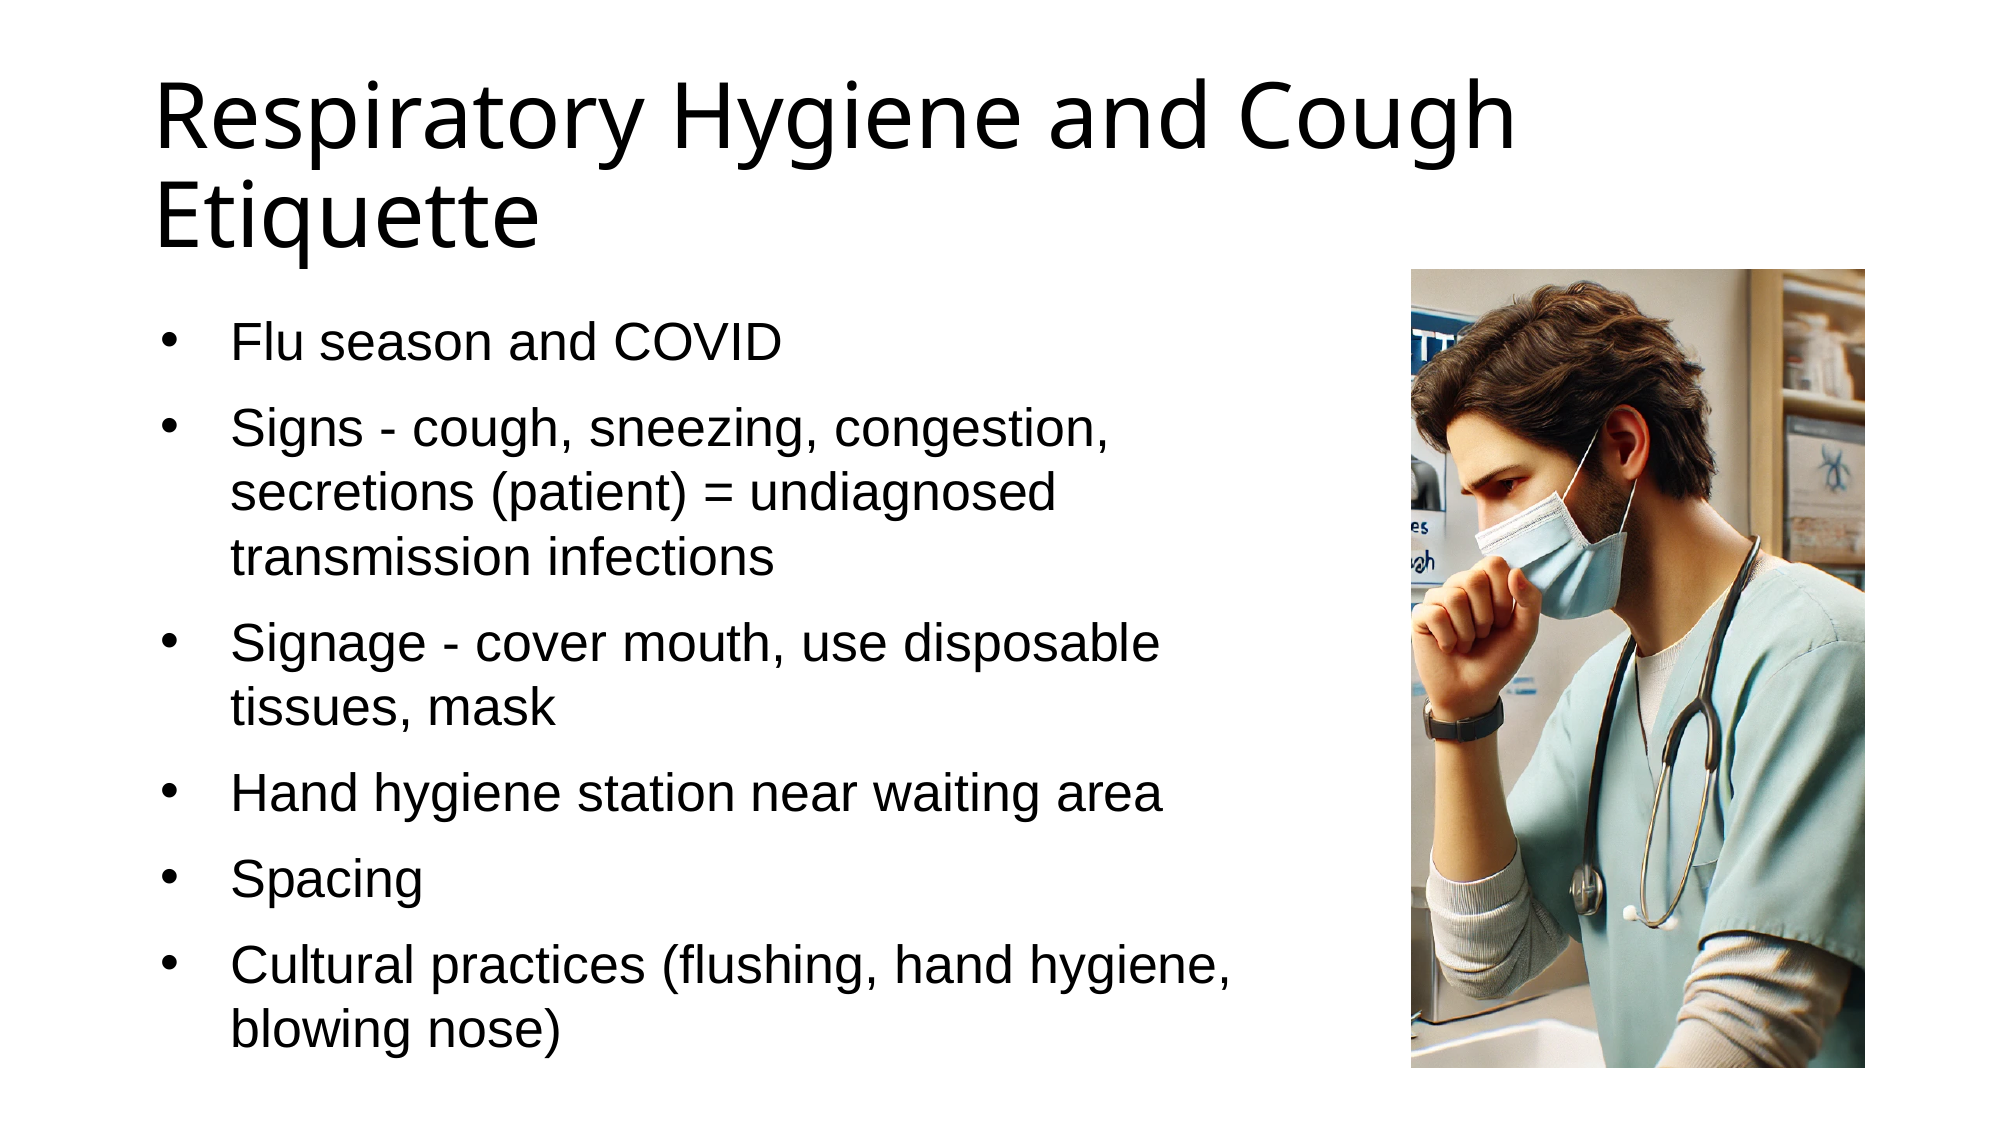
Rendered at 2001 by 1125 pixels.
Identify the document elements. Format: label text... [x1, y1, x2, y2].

list Flu season and COVID Signs - cough, sneezing, congestion, secretions (patient) = undiagnosed transmission infections Signage - cover mouth, use disposable tissues, mask Hand hygiene station near waiting area Spacing Cultural practices (flushing, hand hygiene, blowing nose) [137, 299, 1361, 1073]
picture [1410, 269, 1865, 1068]
title Respiratory Hygiene and Cough Etiquette [137, 59, 1863, 278]
